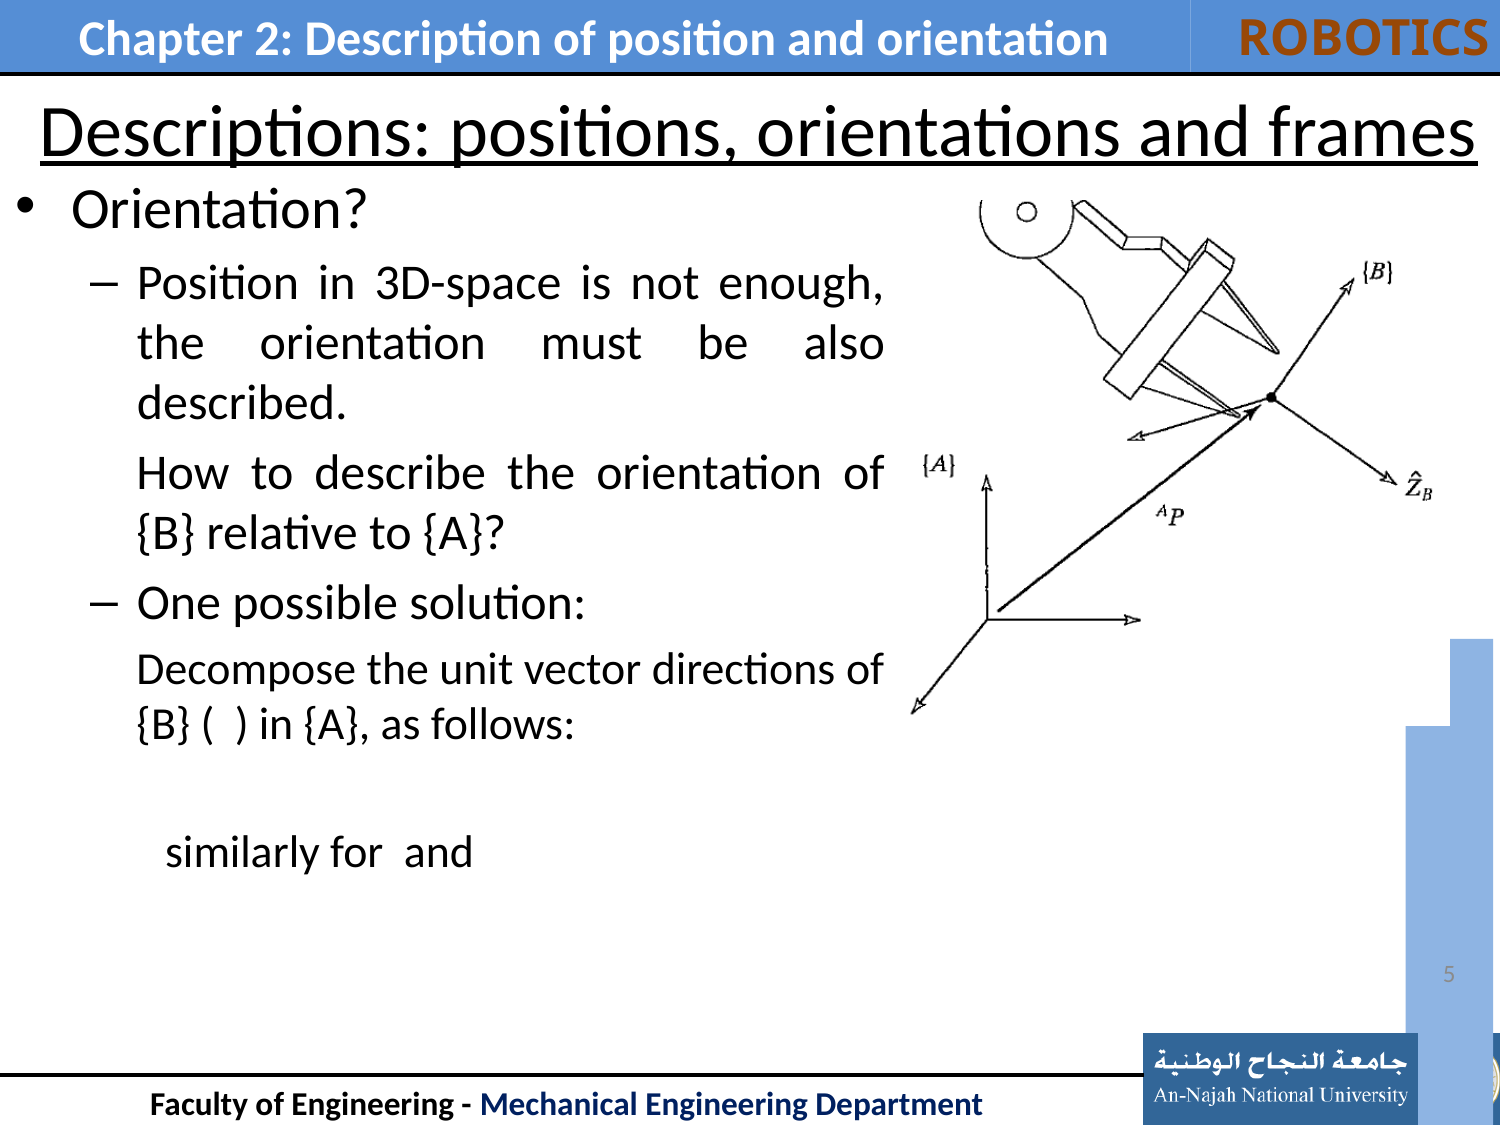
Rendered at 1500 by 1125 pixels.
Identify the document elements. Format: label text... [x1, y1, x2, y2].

slide_number 5 [1405, 949, 1494, 996]
picture [1143, 1033, 1500, 1125]
title Descriptions: positions, orientations and frames [24, 73, 1500, 180]
picture [899, 199, 1451, 726]
